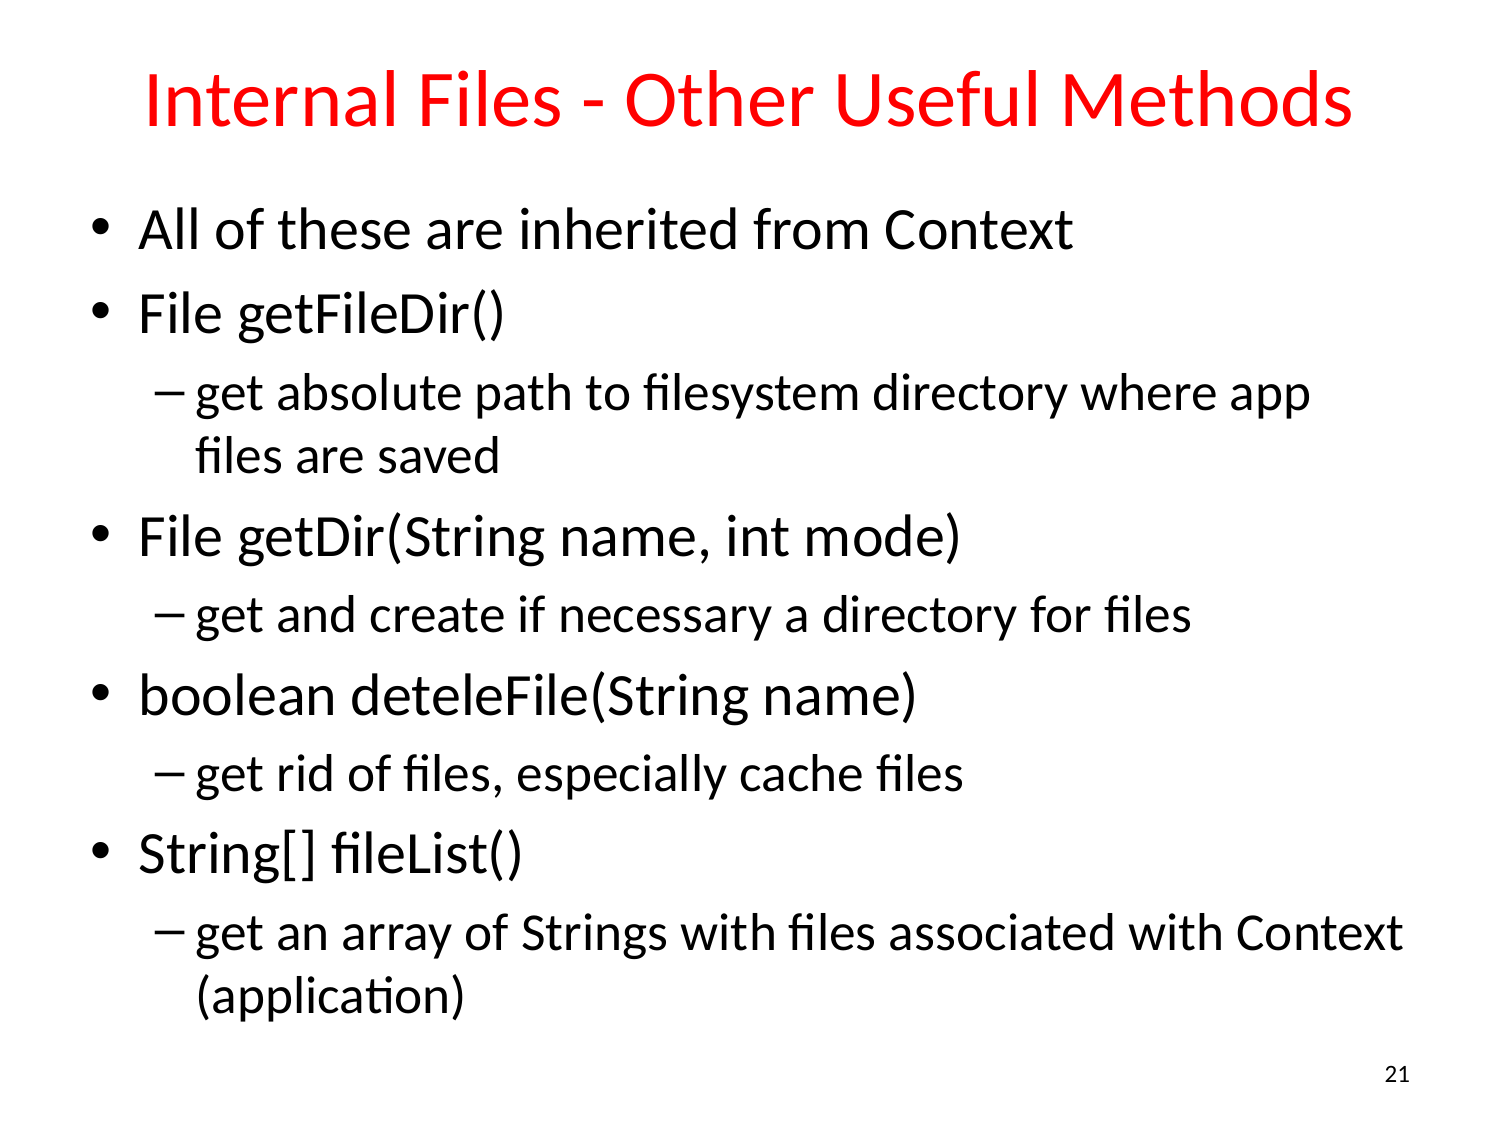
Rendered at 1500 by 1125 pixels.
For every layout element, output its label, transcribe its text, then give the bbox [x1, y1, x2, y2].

slide_number 21 [1074, 1042, 1425, 1103]
list All of these are inherited from Context File getFileDir() get absolute path to filesystem directory where app files are saved File getDir(String name, int mode) get and create if necessary a directory for files boolean deteleFile(String name) get rid of files, especially cache files String[] fileList() get an array of Strings with files associated with Context (application) [75, 182, 1425, 1038]
title Internal Files - Other Useful Methods [75, 0, 1425, 182]
